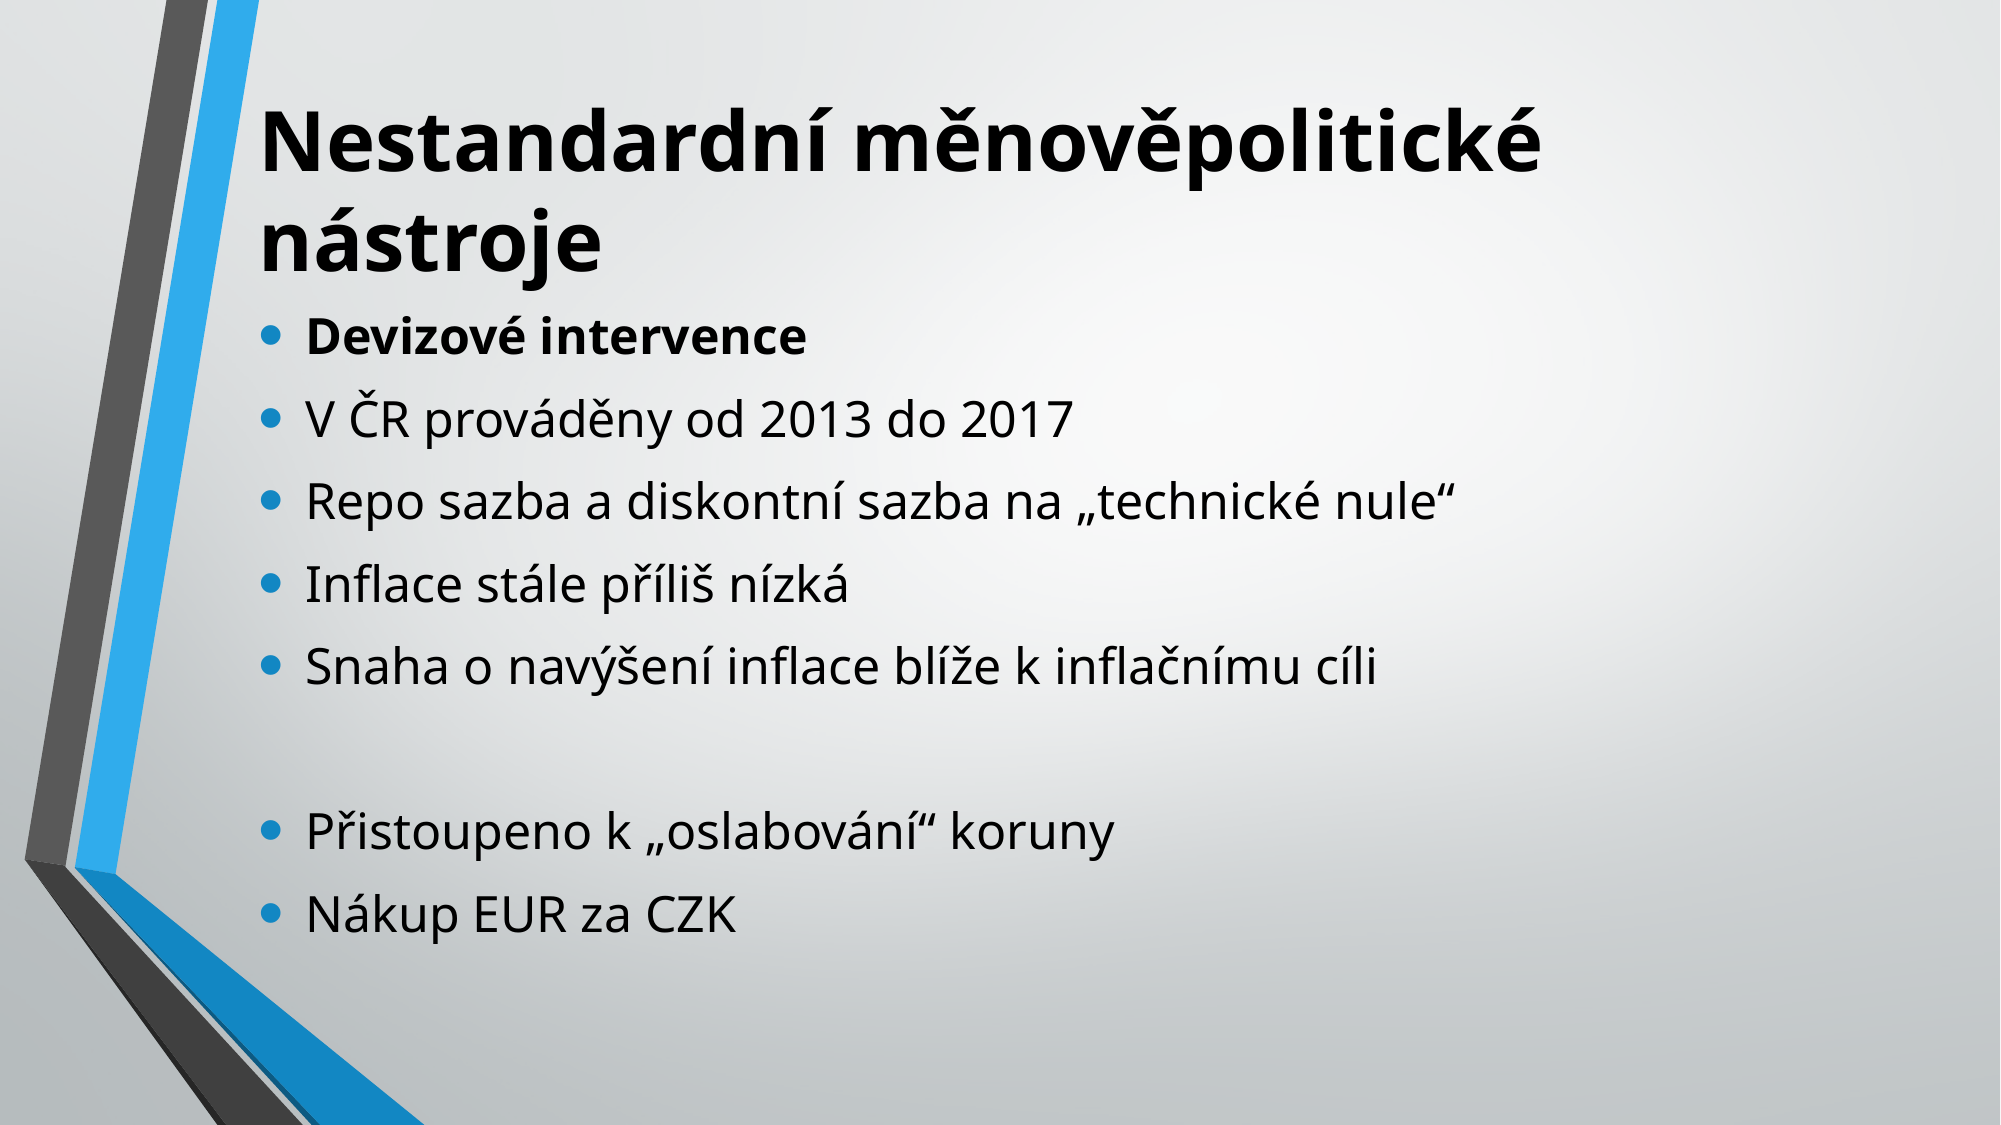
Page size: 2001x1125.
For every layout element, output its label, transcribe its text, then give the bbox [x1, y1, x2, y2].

title Nestandardní měnověpolitické nástroje [243, 78, 1887, 296]
list Devizové intervence V ČR prováděny od 2013 do 2017 Repo sazba a diskontní sazba na „technické nule“ Inflace stále příliš nízká Snaha o navýšení inflace blíže k inflačnímu cíli Přistoupeno k „oslabování“ koruny Nákup EUR za CZK [243, 296, 1887, 1047]
